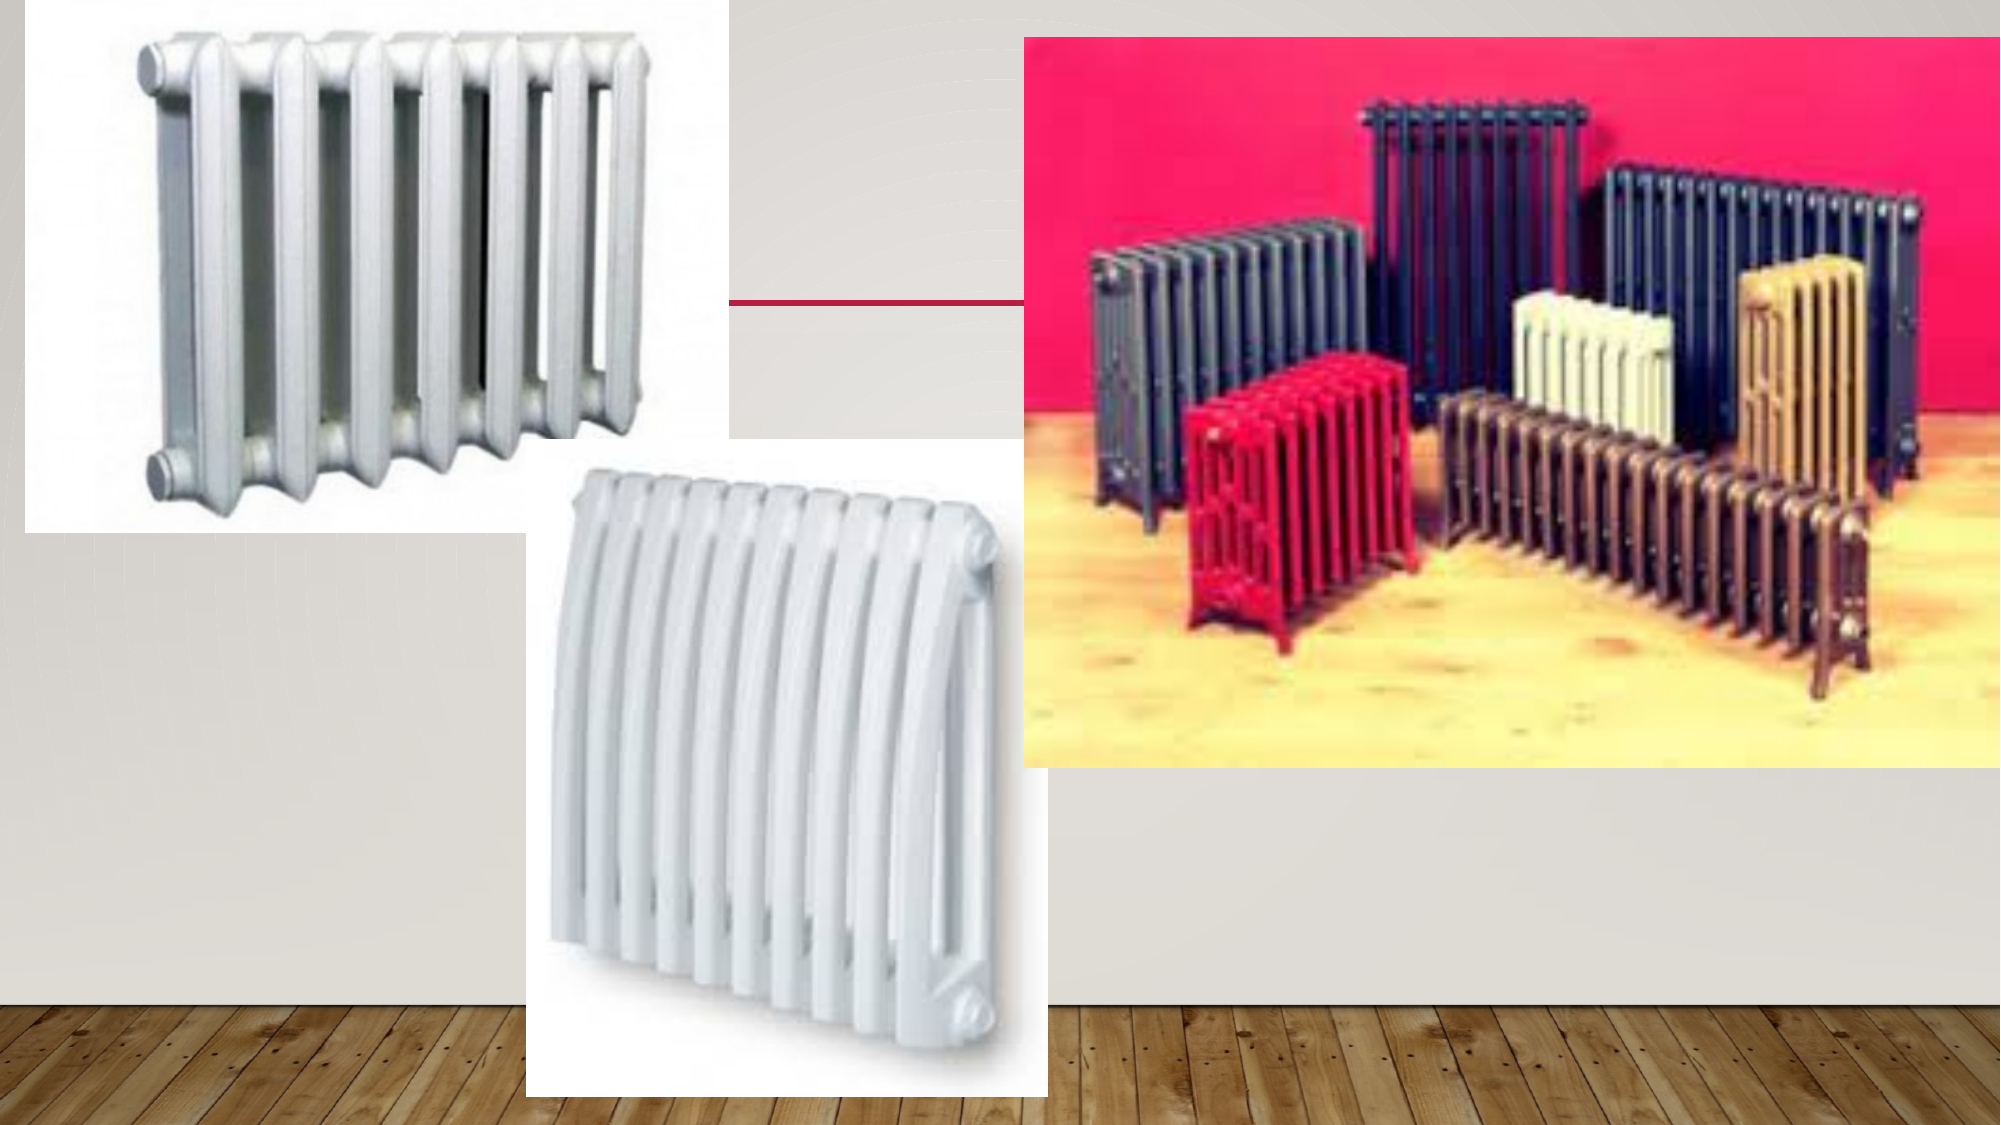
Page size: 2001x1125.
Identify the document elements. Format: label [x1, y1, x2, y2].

list [24, 0, 729, 533]
picture [0, 37, 2000, 1125]
